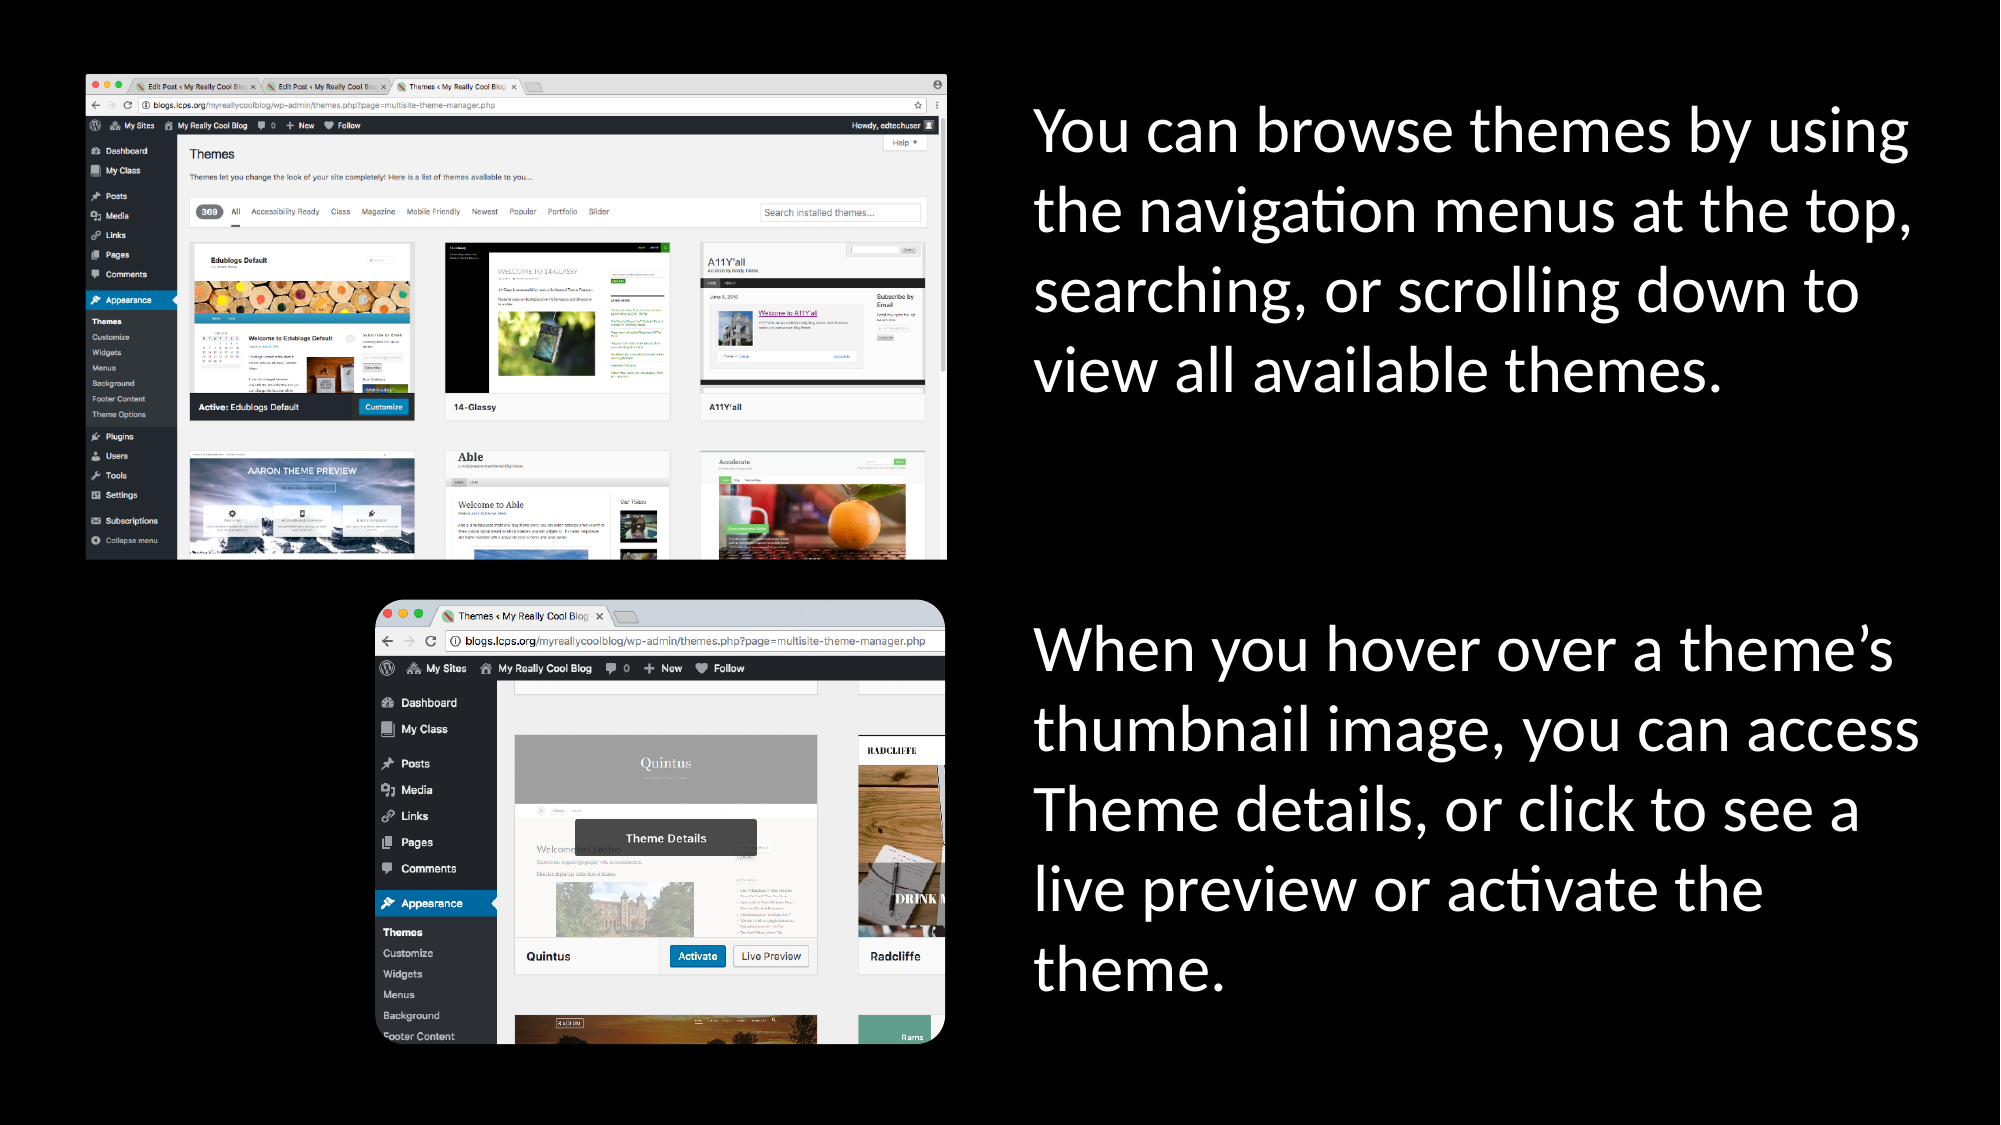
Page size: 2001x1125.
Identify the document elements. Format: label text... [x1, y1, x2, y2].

picture [375, 599, 946, 1045]
text_box You can browse themes by using the navigation menus at the top, searching, or scrolling down to view all available themes. [1018, 74, 1944, 417]
picture [53, 55, 979, 560]
text_box When you hover over a theme’s thumbnail image, you can access Theme details, or click to see a live preview or activate the theme. [1018, 577, 1944, 1033]
